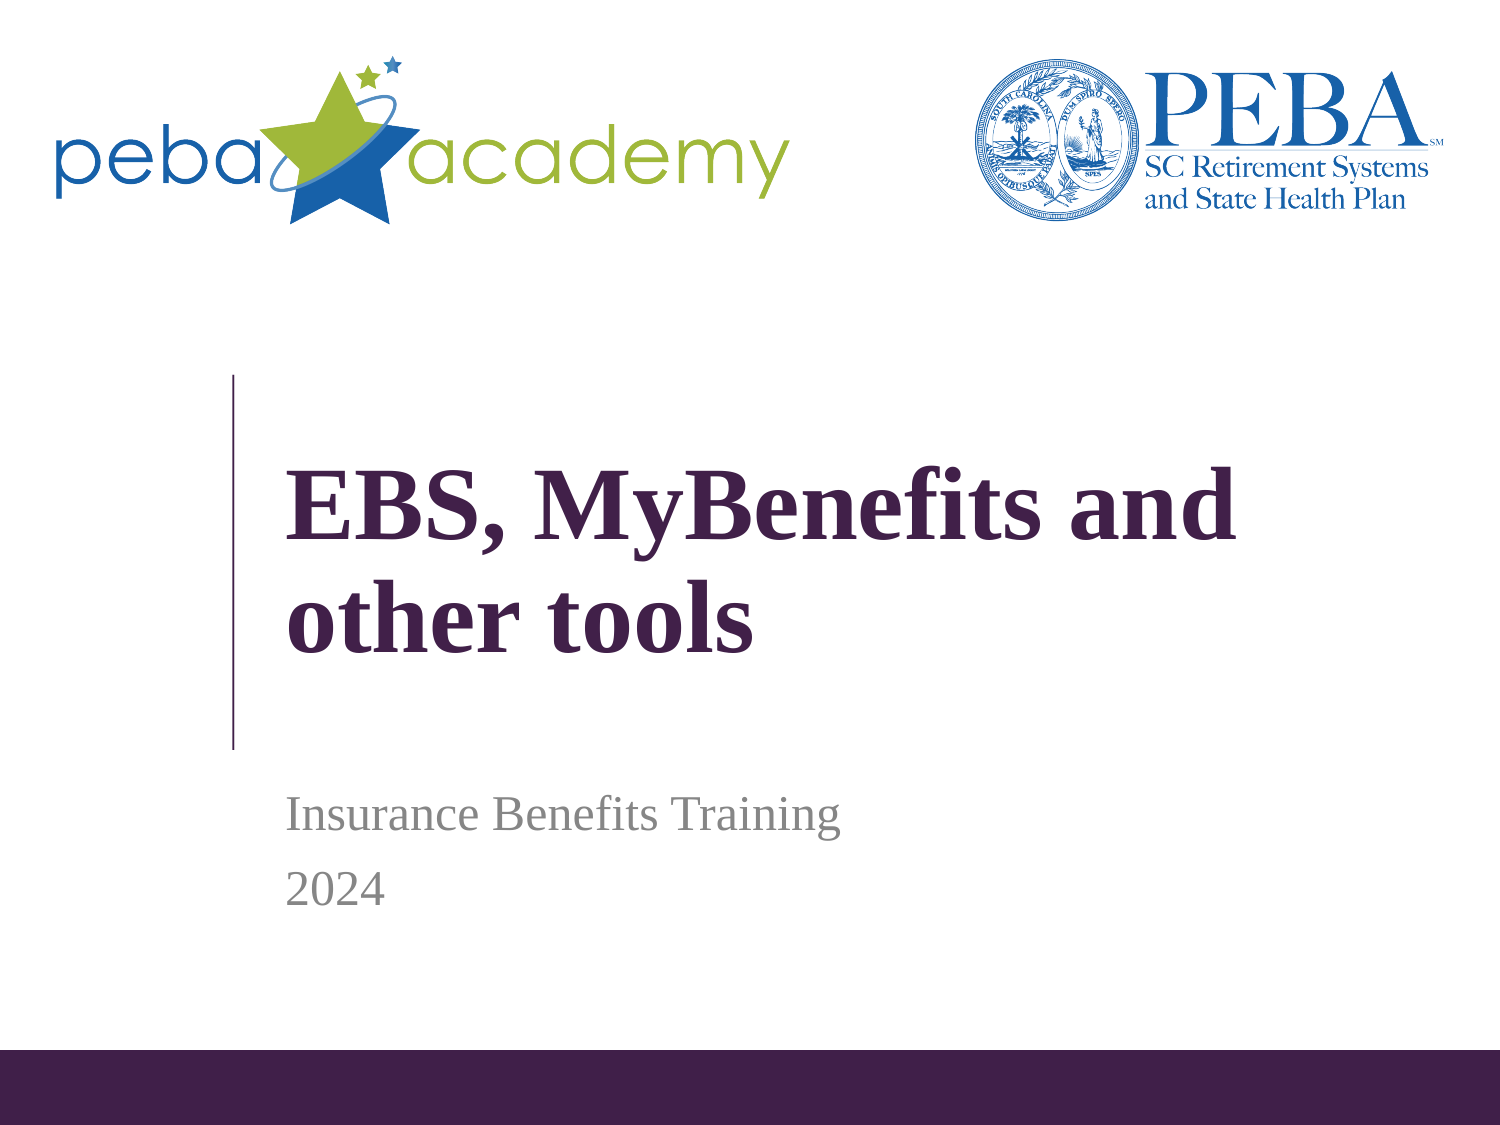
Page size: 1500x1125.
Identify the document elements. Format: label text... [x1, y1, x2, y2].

title EBS, MyBenefits and other tools [270, 375, 1360, 750]
subtitle Insurance Benefits Training 2024 [270, 780, 1360, 1020]
picture [0, 0, 1500, 1125]
